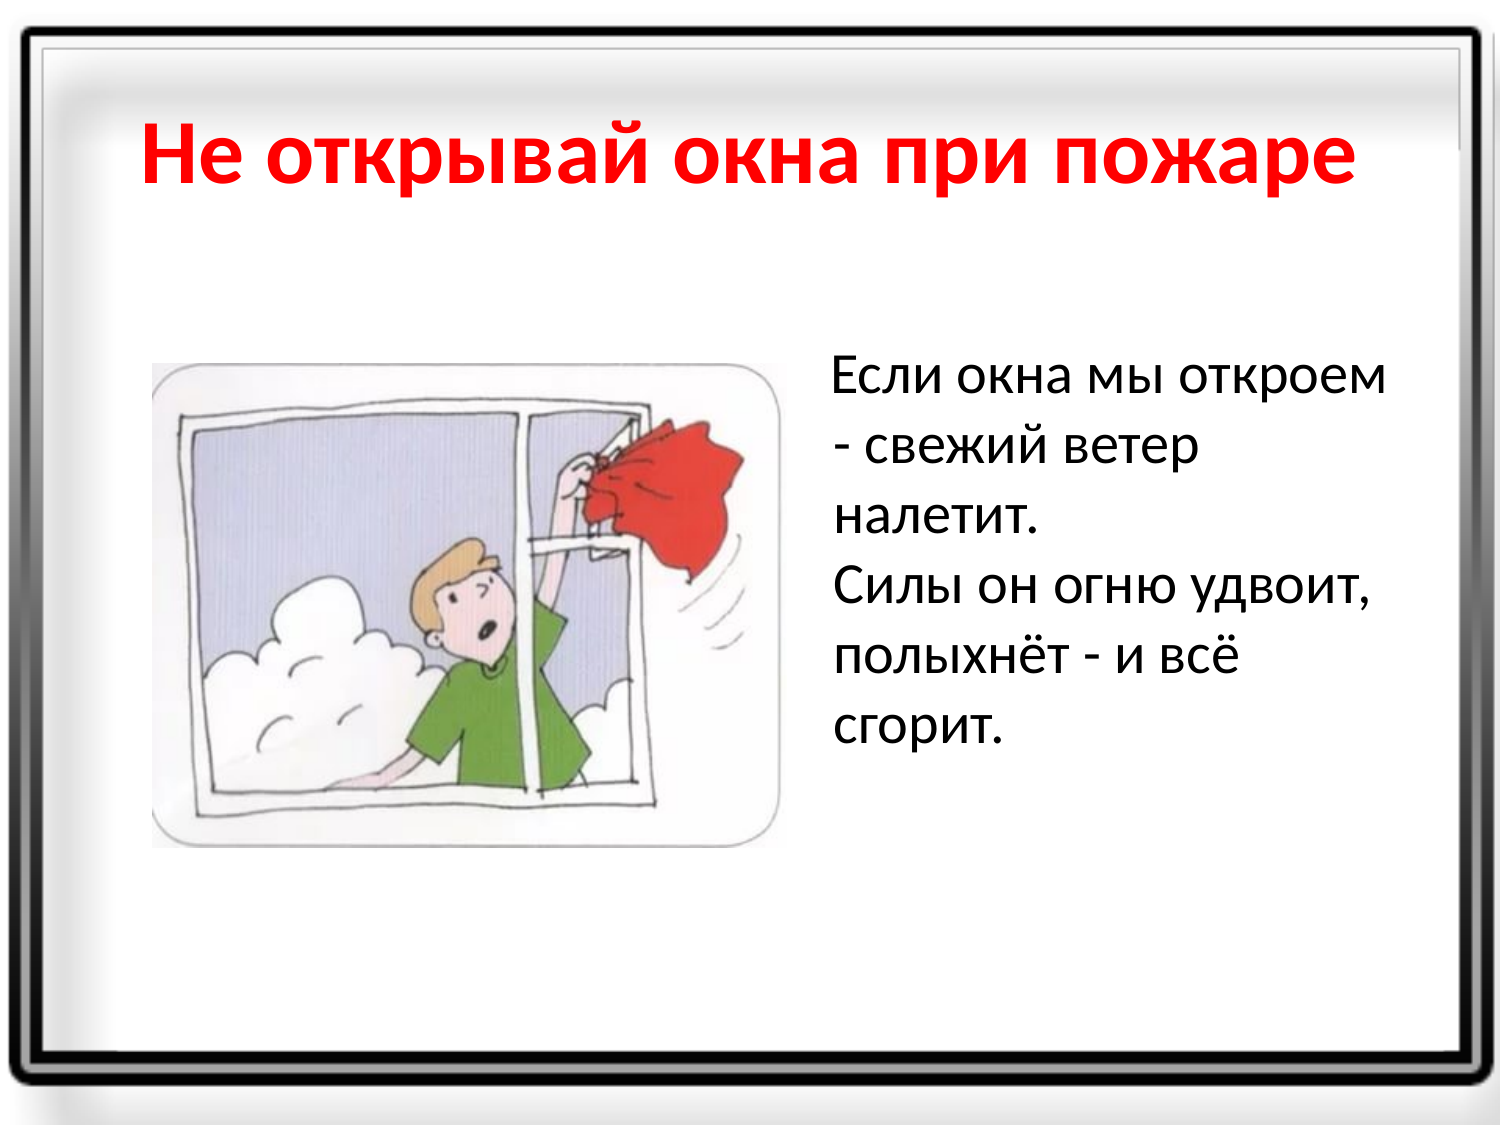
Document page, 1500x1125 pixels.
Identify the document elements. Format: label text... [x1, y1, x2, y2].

picture [0, 0, 1500, 1125]
title Не открывай окна при пожаре [75, 23, 1425, 270]
list Если окна мы откроем - свежий ветер налетит. Силы он огню удвоит, полыхнёт - и всё сгорит. [762, 328, 1425, 1005]
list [152, 362, 787, 848]
